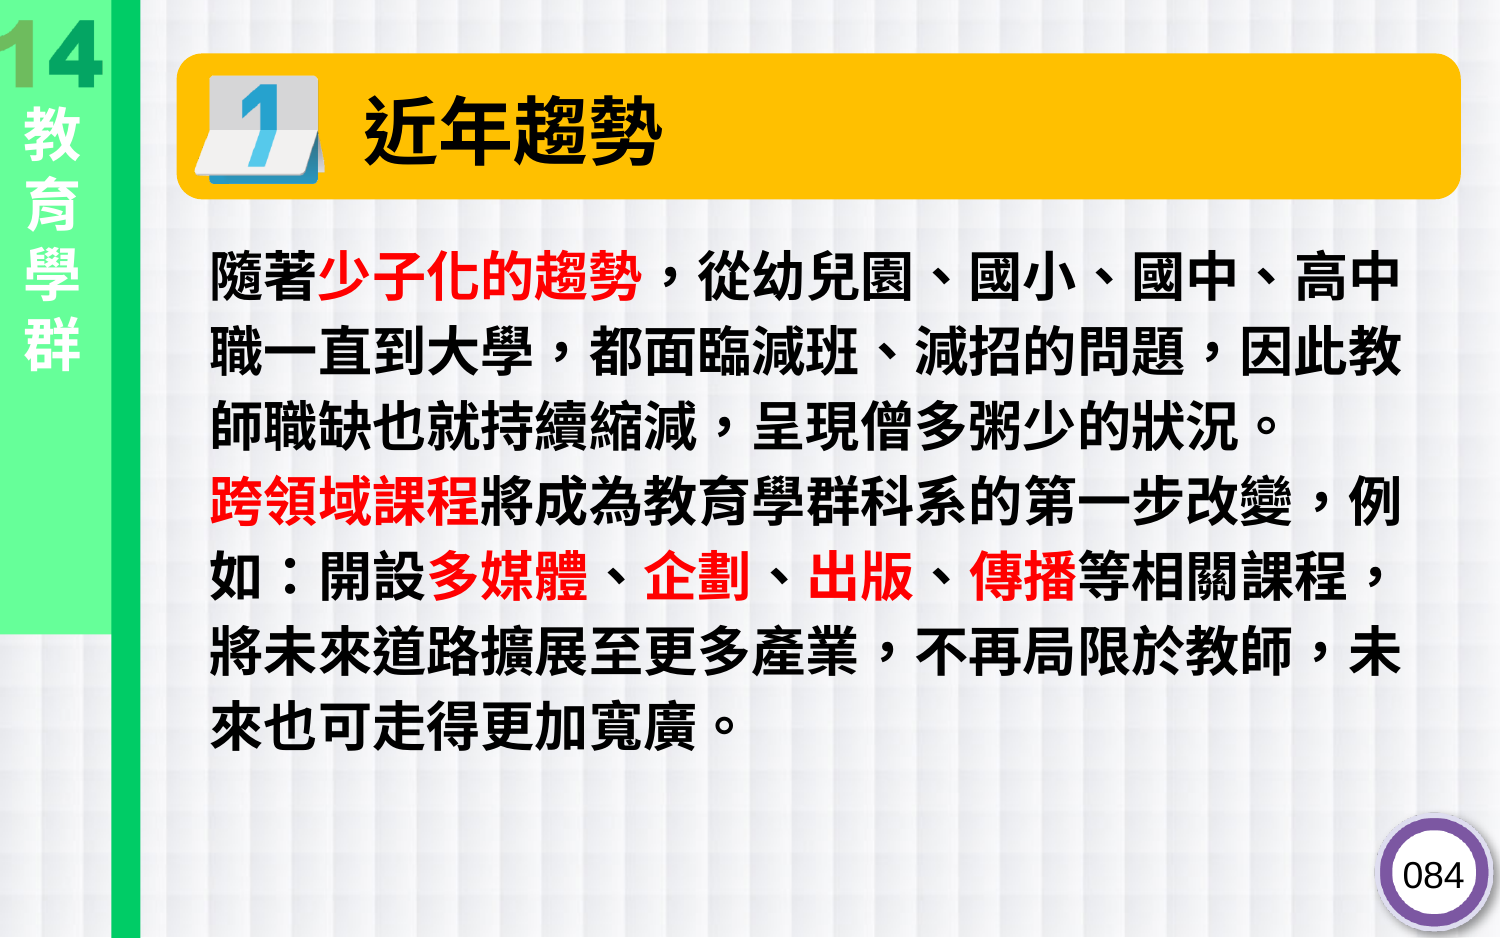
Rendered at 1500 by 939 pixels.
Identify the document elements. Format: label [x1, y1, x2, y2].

text_box [0, 0, 141, 938]
text_box [1365, 802, 1500, 938]
picture [141, 0, 1500, 937]
